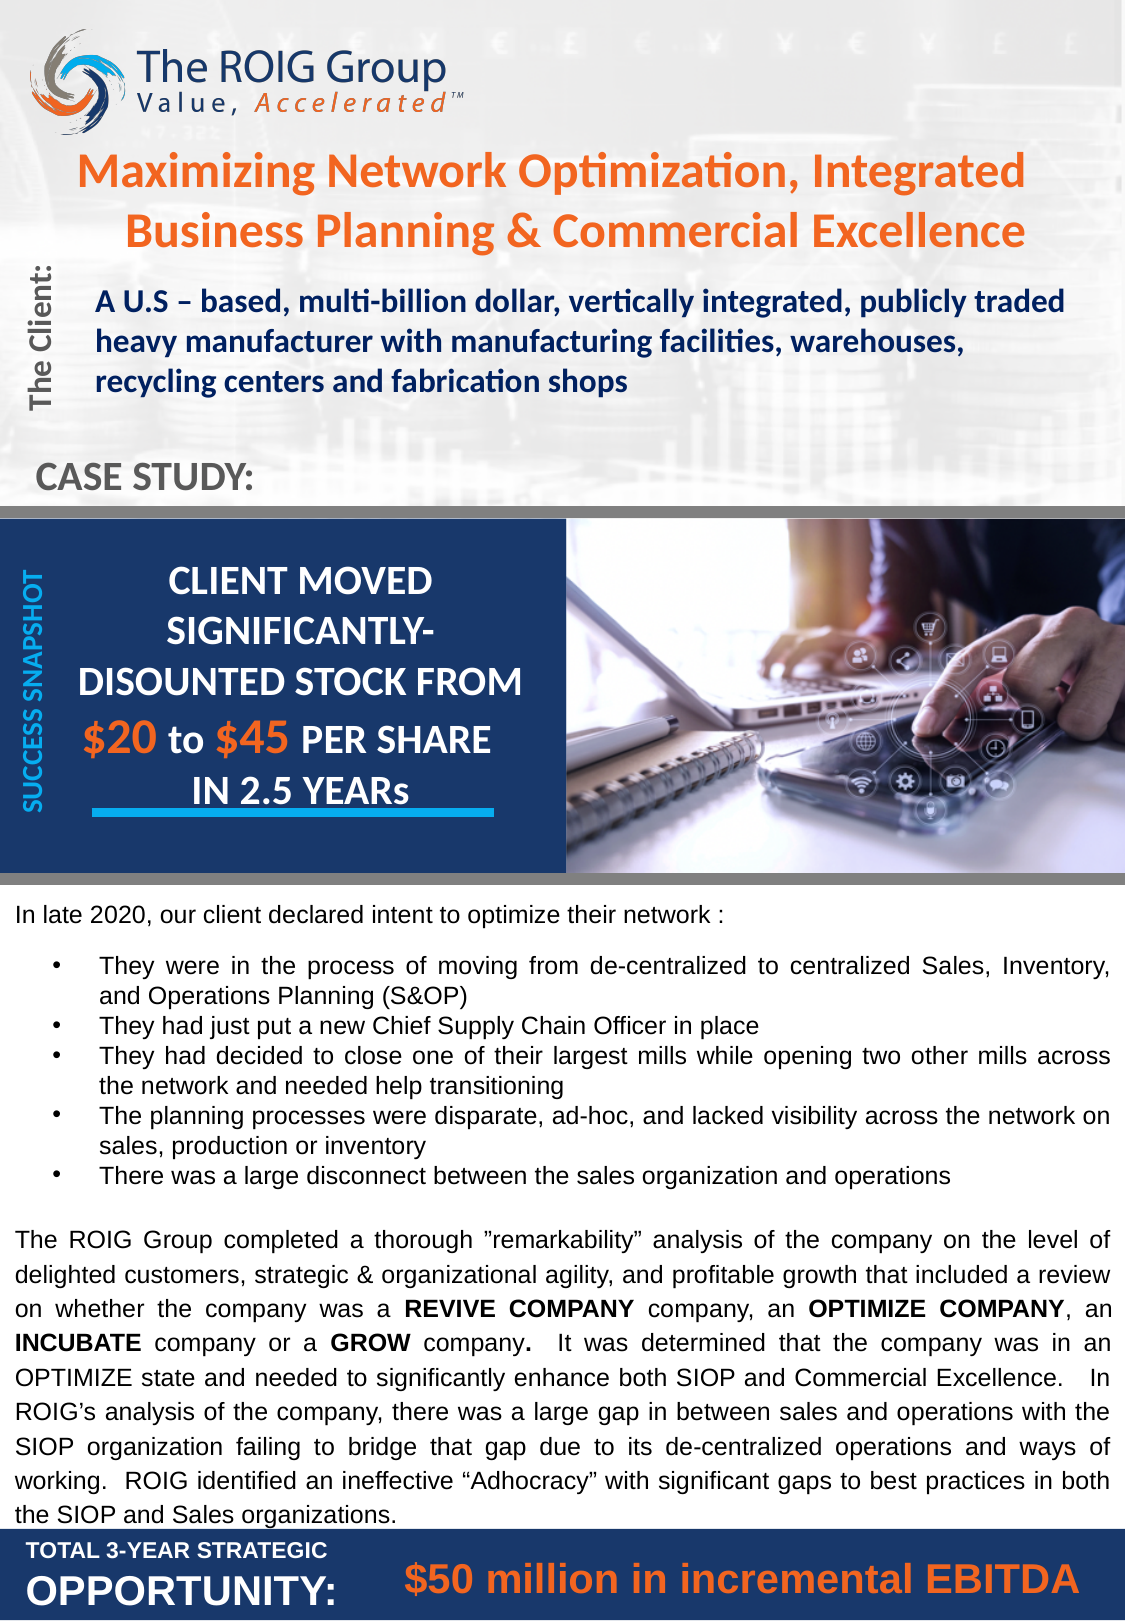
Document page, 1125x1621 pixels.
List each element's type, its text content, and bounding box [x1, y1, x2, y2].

text_box TOTAL 3-YEAR STRATEGIC OPPORTUNITY: [10, 1528, 365, 1621]
text_box $50 million in incremental EBITDA [388, 1537, 1106, 1610]
text_box CLIENT MOVED SIGNIFICANTLY- DISOUNTED STOCK FROM $20 to $45 PER SHARE IN 2.5 YEARs [61, 550, 540, 821]
picture [0, 513, 1125, 873]
text_box In late 2020, our client declared intent to optimize their network : They were in the process of moving from de-centralized to centralized Sales, Inventory, and Operations Planning (S&OP) They had just put a new Chief Supply Chain Officer in place They had decided to close one of their largest mills while opening two other mills across the network and needed help transitioning The planning processes were disparate, ad-hoc, and lacked visibility across the network on sales, production or inventory There was a large disconnect between the sales organization and operations The ROIG Group completed a thorough ”remarkability” analysis of the company on the level of delighted customers, strategic & organizational agility, and profitable growth that included a review on whether the company was a REVIVE COMPANY company, an OPTIMIZE COMPANY, an INCUBATE company or a GROW company. It was determined that the company was in an OPTIMIZE state and needed to significantly enhance both SIOP and Commercial Excellence. In ROIG’s analysis of the company, there was a large gap in between sales and operations with the SIOP organization failing to bridge that gap due to its de-centralized operations and ways of working. ROIG identified an ineffective “Adhocracy” with significant gaps to best practices in both the SIOP and Sales organizations. [0, 887, 1125, 1528]
picture [0, 0, 1125, 511]
text_box [365, 1528, 1125, 1621]
text_box [0, 1528, 10, 1621]
text_box [0, 550, 566, 873]
text_box SUCCESS SNAPSHOT [5, 554, 56, 829]
